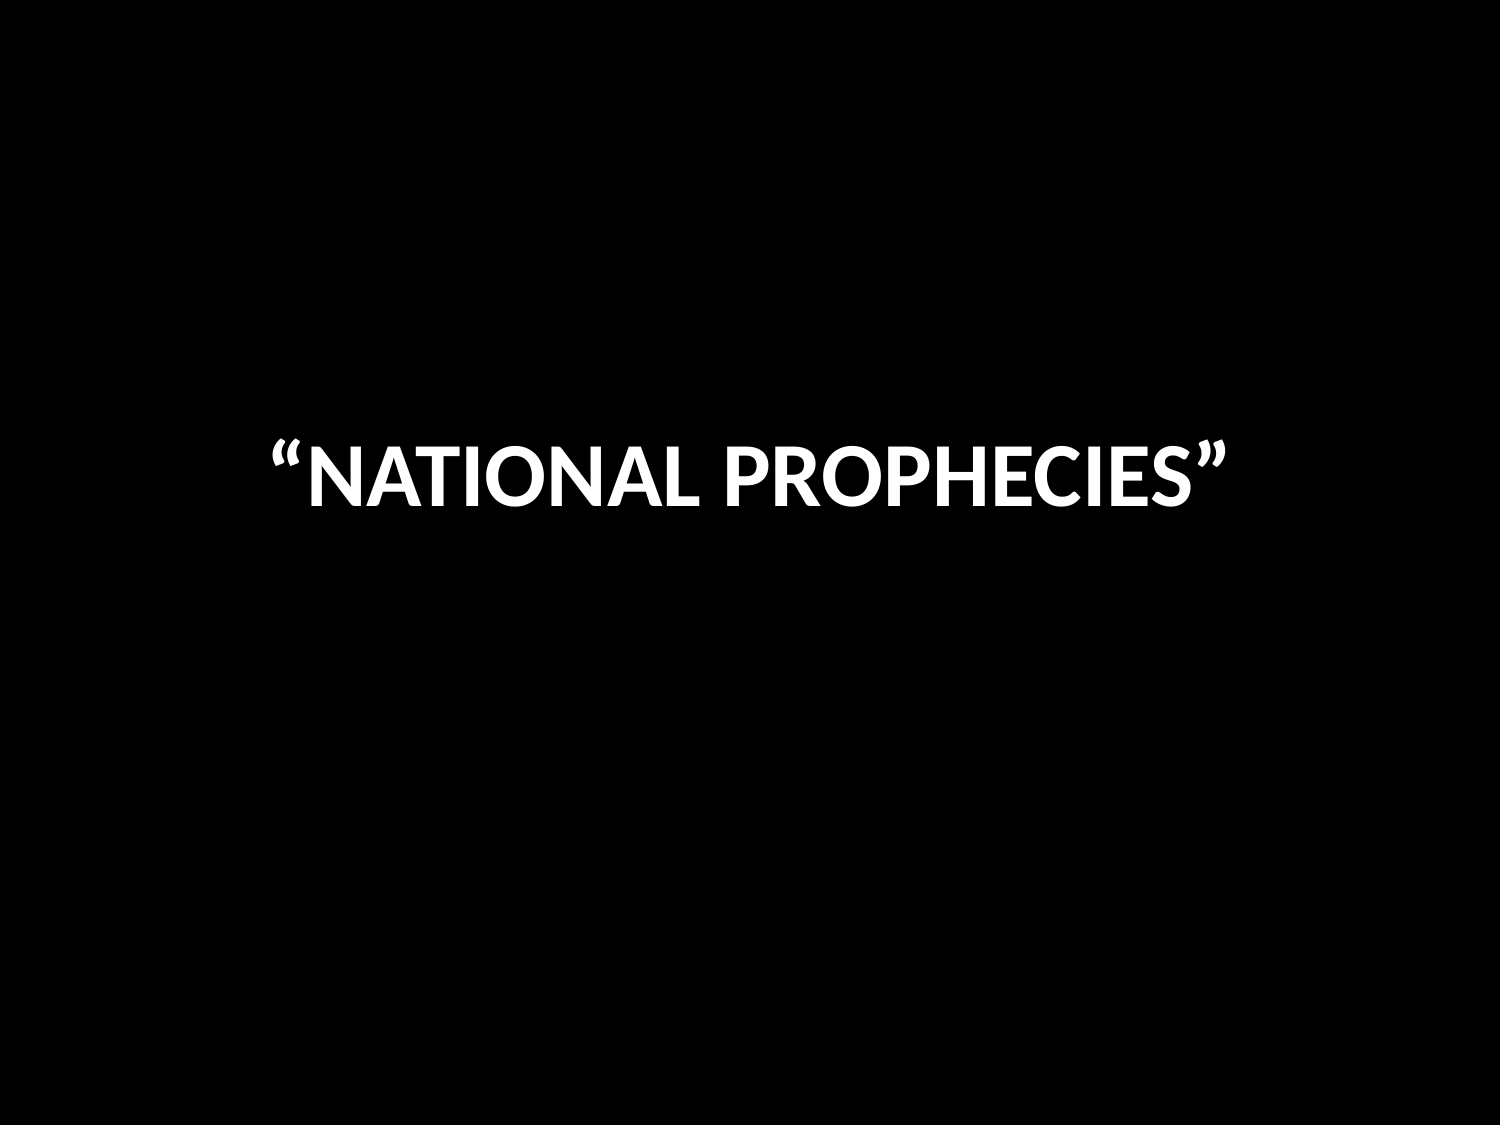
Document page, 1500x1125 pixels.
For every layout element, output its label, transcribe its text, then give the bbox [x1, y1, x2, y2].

title “NATIONAL PROPHECIES” [112, 349, 1388, 591]
